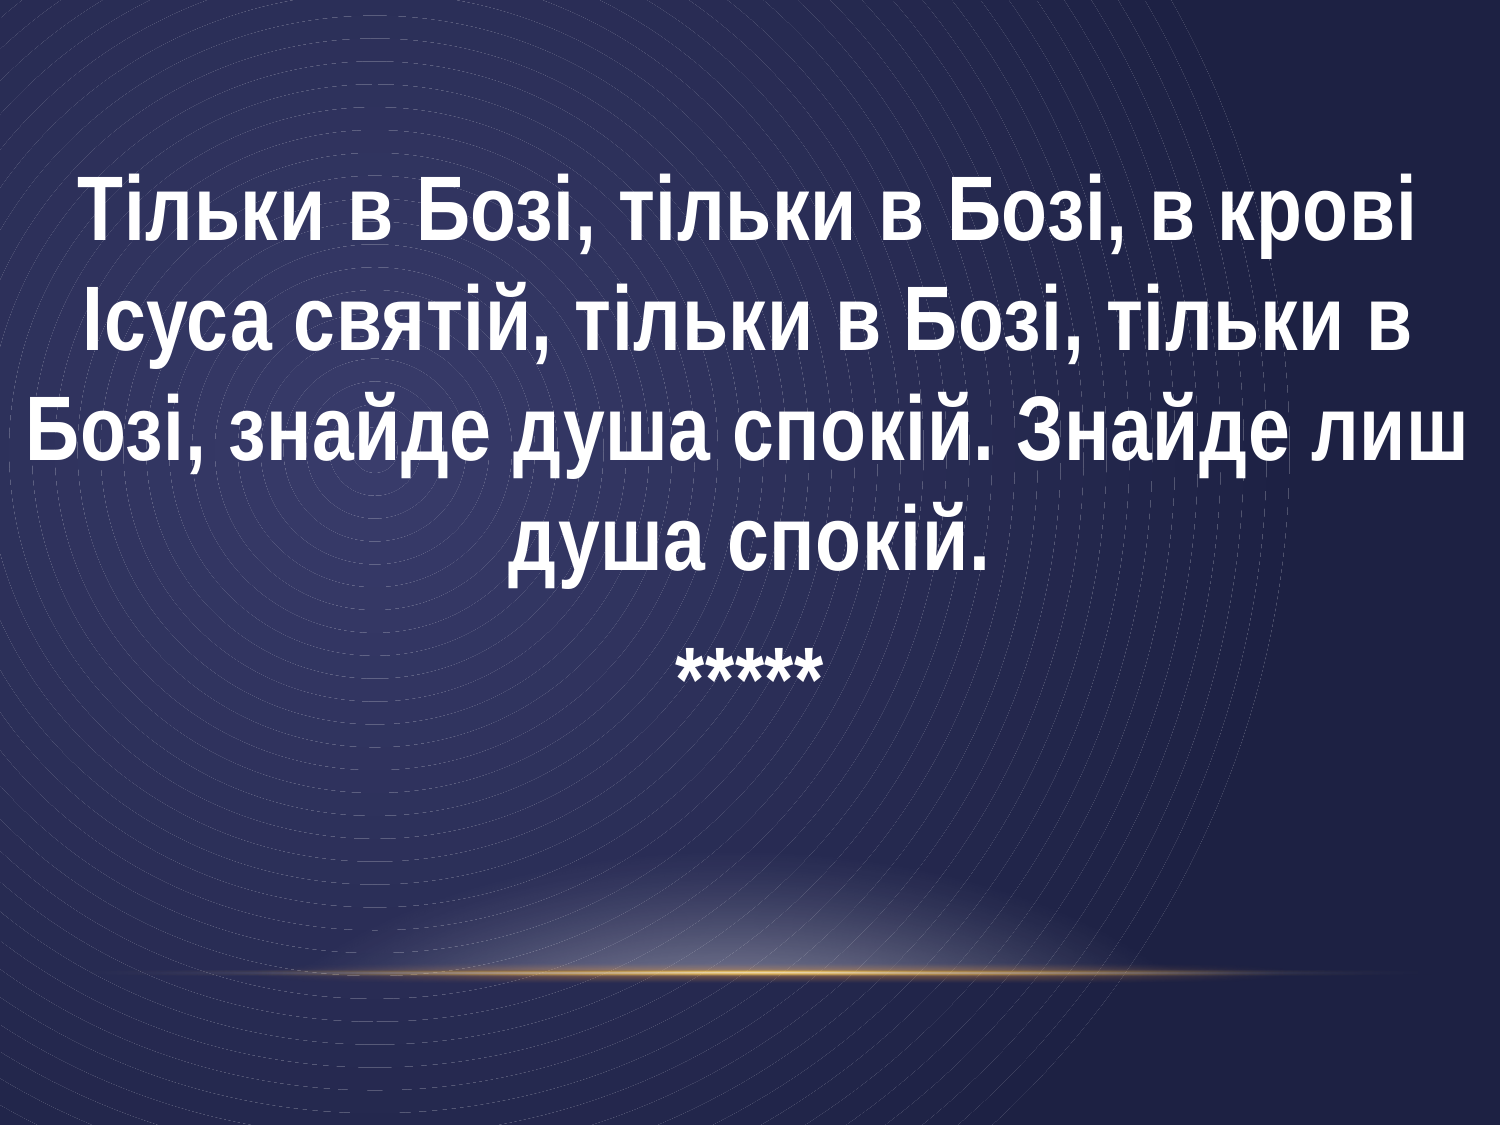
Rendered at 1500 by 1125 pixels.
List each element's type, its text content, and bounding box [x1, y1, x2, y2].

list Тільки в Бозі, тільки в Бозі, в крові Ісуса святій, тільки в Бозі, тільки в Бозі, знайде душа спокій. Знайде лиш душа спокій. ***** [0, 0, 1500, 1125]
